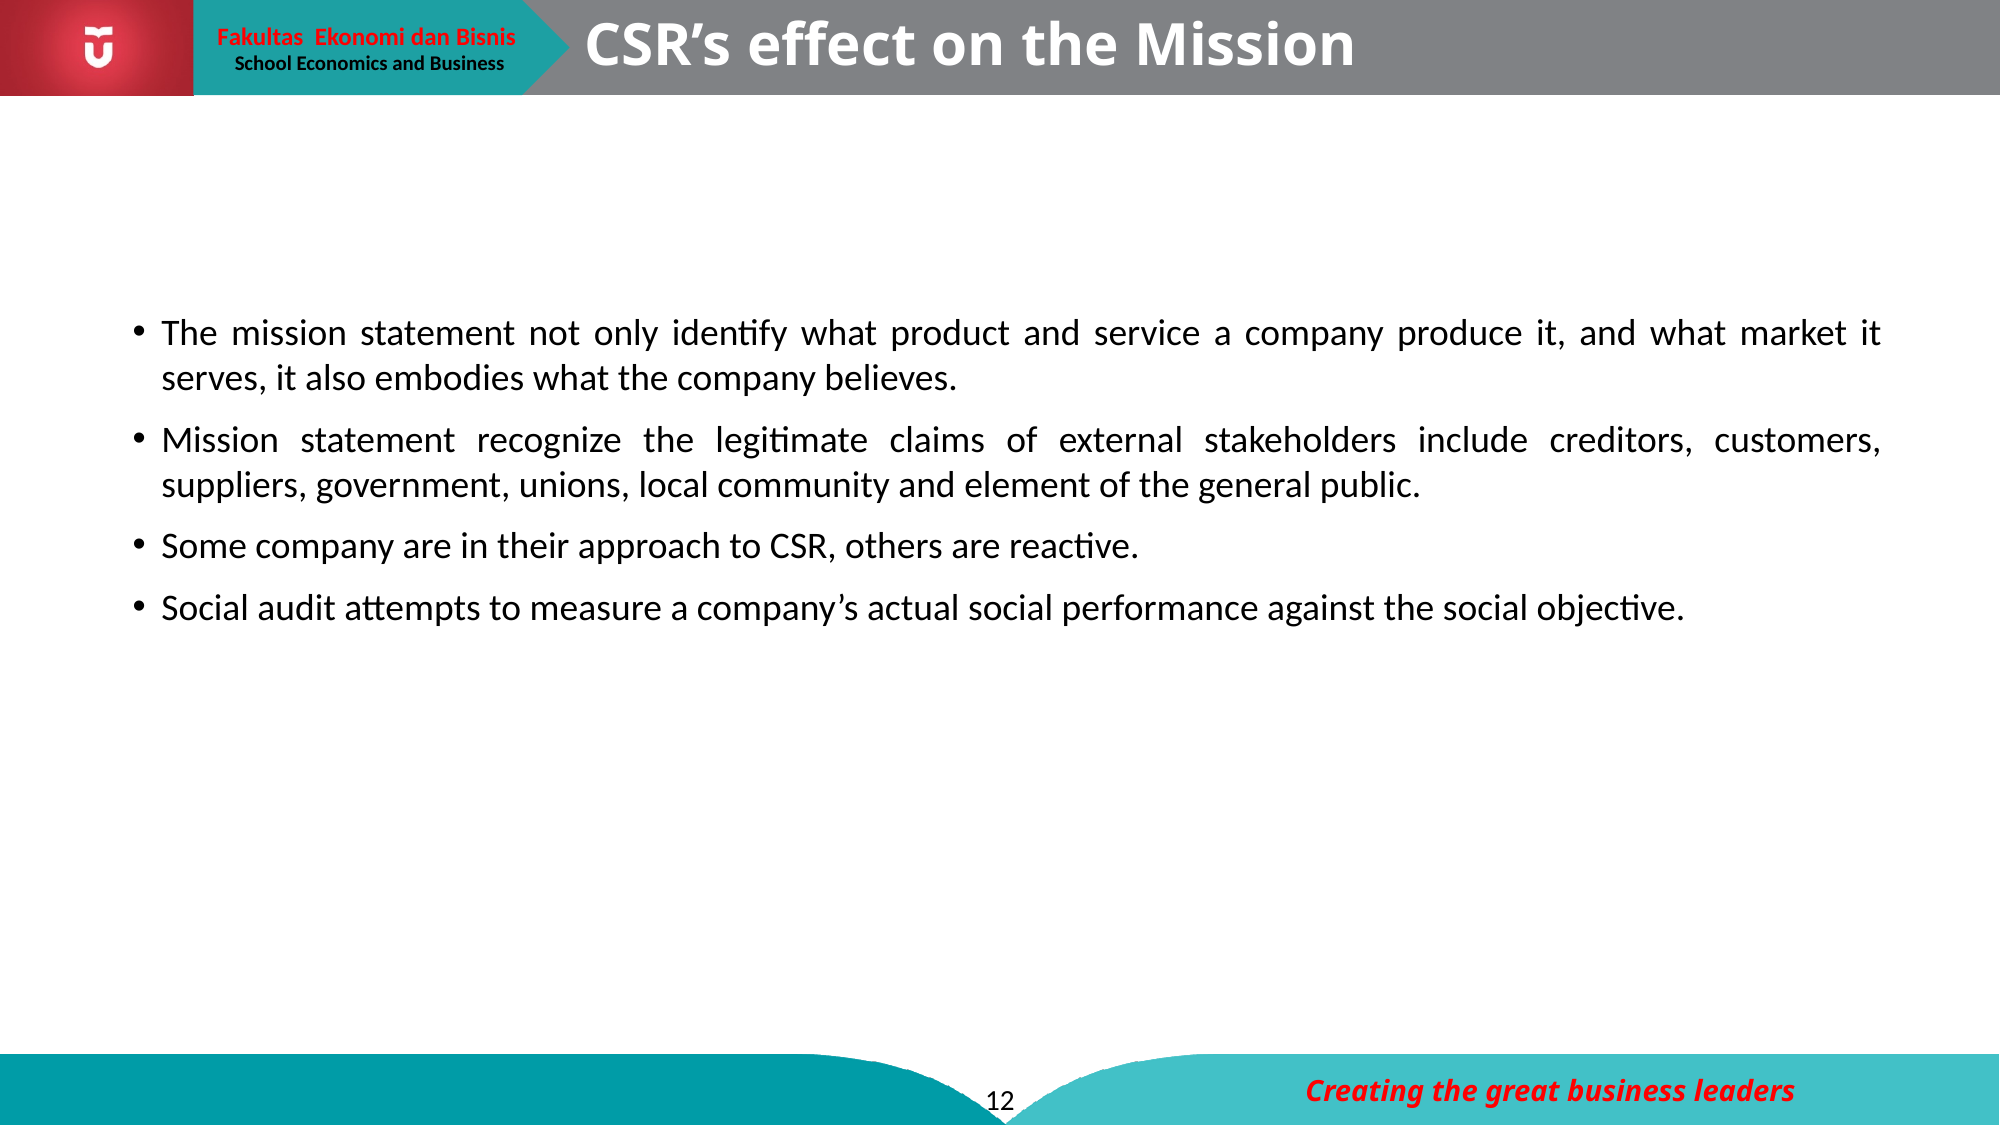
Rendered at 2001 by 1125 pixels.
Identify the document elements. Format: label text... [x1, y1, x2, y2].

title CSR’s effect on the Mission [569, 0, 2000, 95]
picture [0, 0, 193, 96]
picture [0, 1054, 1999, 1125]
text_box The mission statement not only identify what product and service a company produce it, and what market it serves, it also embodies what the company believes. Mission statement recognize the legitimate claims of external stakeholders include creditors, customers, suppliers, government, unions, local community and element of the general public. Some company are in their approach to CSR, others are reactive. Social audit attempts to measure a company’s actual social performance against the social objective. [117, 300, 1898, 636]
